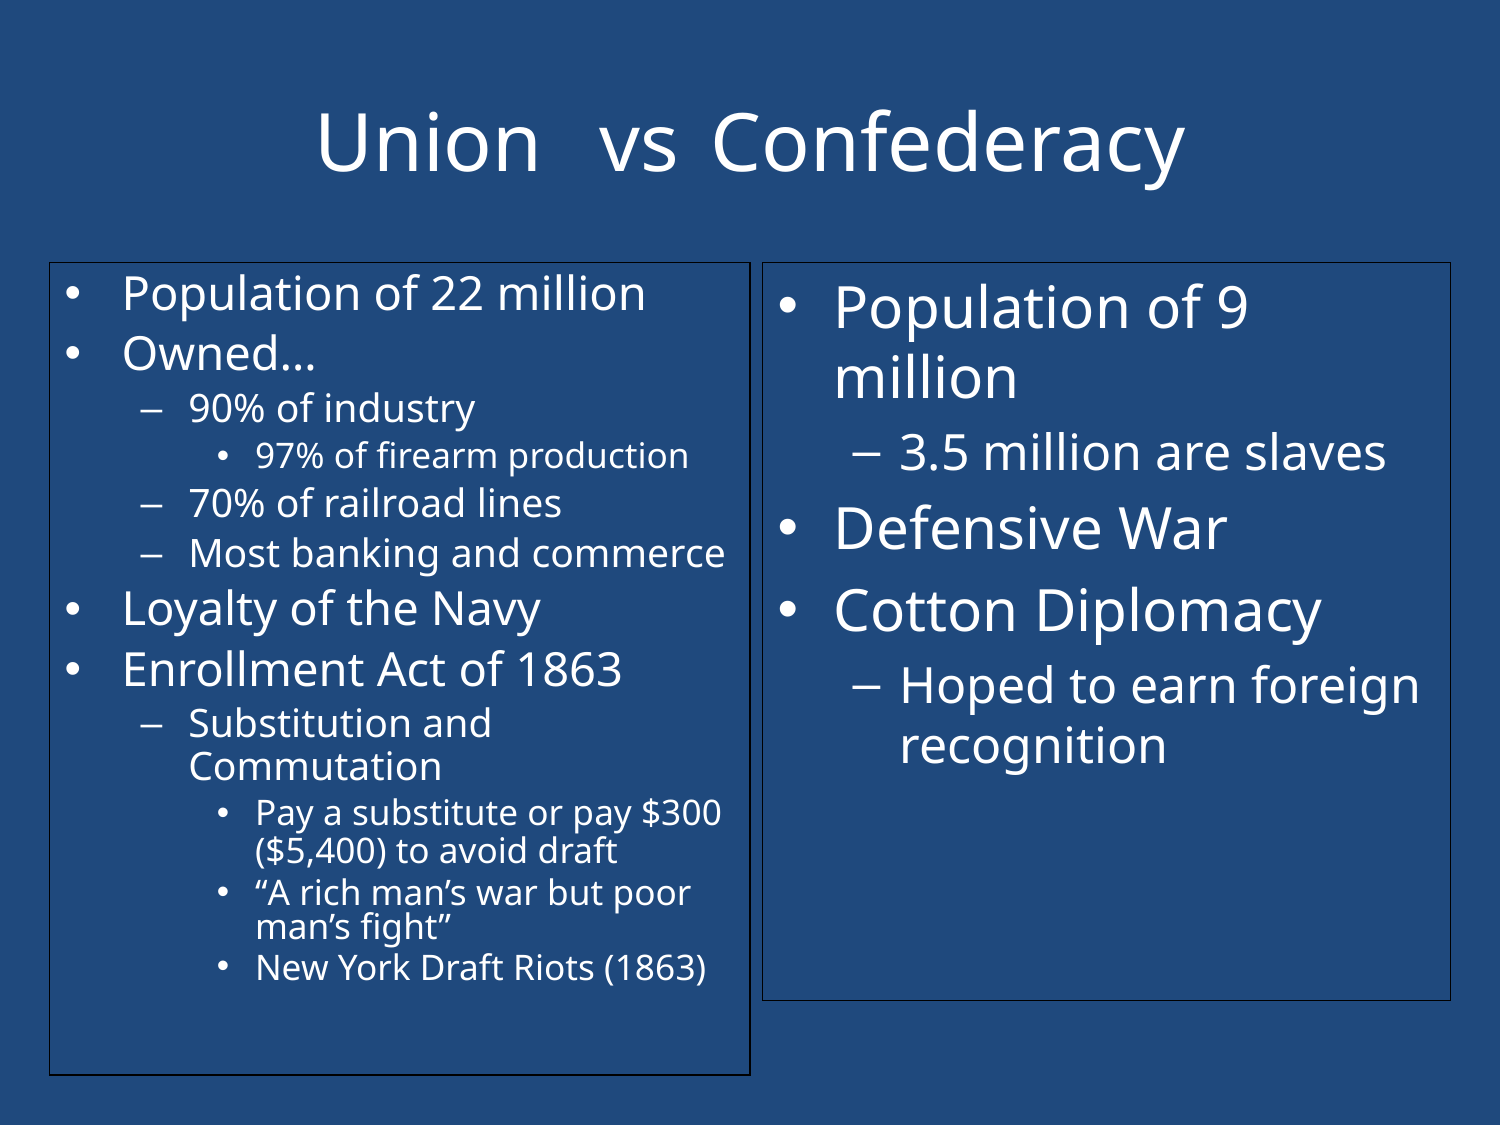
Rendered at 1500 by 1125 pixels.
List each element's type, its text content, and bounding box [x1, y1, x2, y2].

title Union vs Confederacy [75, 45, 1425, 233]
list Population of 9 million 3.5 million are slaves Defensive War Cotton Diplomacy Hoped to earn foreign recognition [762, 262, 1451, 1001]
list Population of 22 million Owned… 90% of industry 97% of firearm production 70% of railroad lines Most banking and commerce Loyalty of the Navy Enrollment Act of 1863 Substitution and Commutation Pay a substitute or pay $300 ($5,400) to avoid draft “A rich man’s war but poor man’s fight” New York Draft Riots (1863) [49, 262, 750, 1075]
